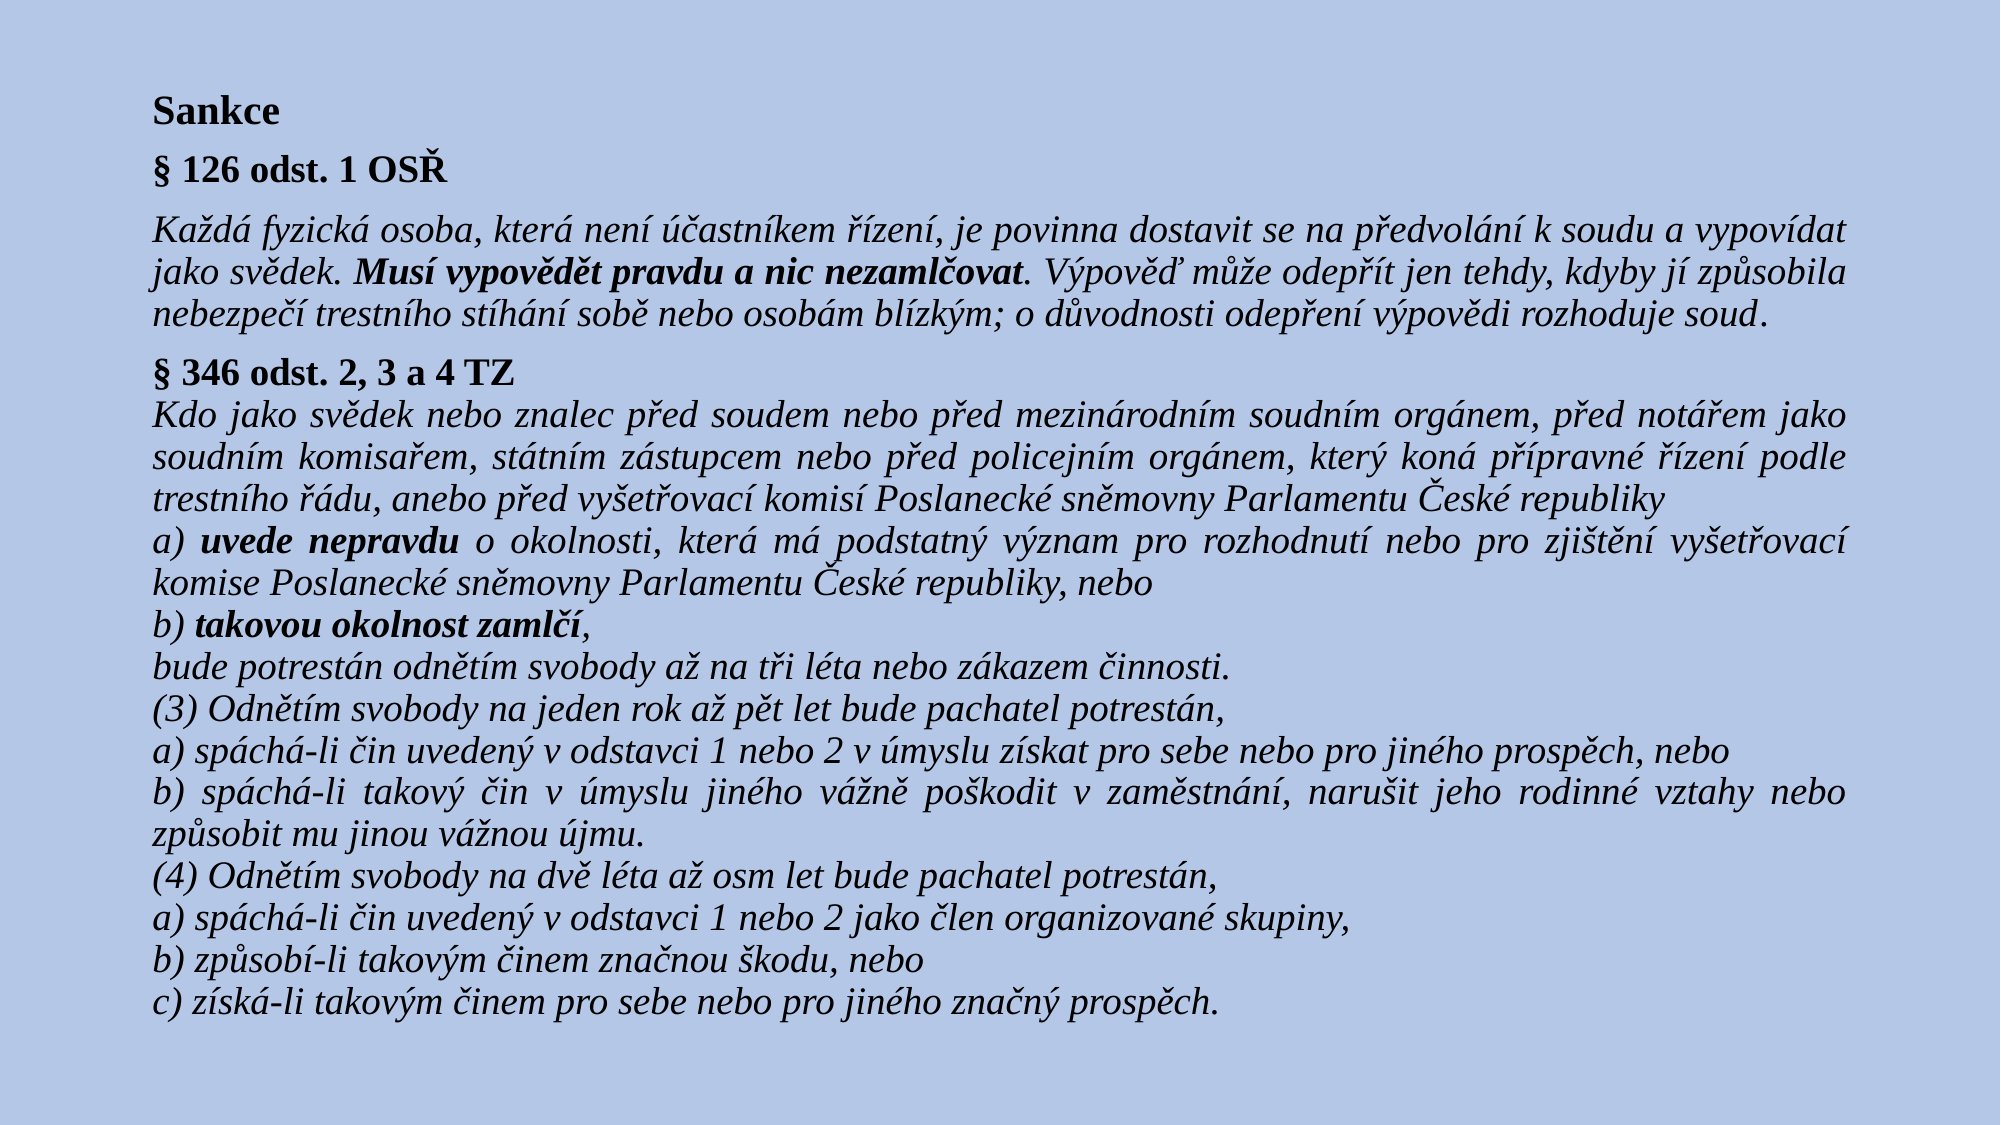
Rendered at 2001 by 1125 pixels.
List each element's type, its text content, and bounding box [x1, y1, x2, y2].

list § 126 odst. 1 OSŘ Každá fyzická osoba, která není účastníkem řízení, je povinna dostavit se na předvolání k soudu a vypovídat jako svědek. Musí vypovědět pravdu a nic nezamlčovat. Výpověď může odepřít jen tehdy, kdyby jí způsobila nebezpečí trestního stíhání sobě nebo osobám blízkým; o důvodnosti odepření výpovědi rozhoduje soud. § 346 odst. 2, 3 a 4 TZ Kdo jako svědek nebo znalec před soudem nebo před mezinárodním soudním orgánem, před notářem jako soudním komisařem, státním zástupcem nebo před policejním orgánem, který koná přípravné řízení podle trestního řádu, anebo před vyšetřovací komisí Poslanecké sněmovny Parlamentu České republiky a) uvede nepravdu o okolnosti, která má podstatný význam pro rozhodnutí nebo pro zjištění vyšetřovací komise Poslanecké sněmovny Parlamentu České republiky, nebo b) takovou okolnost zamlčí, bude potrestán odnětím svobody až na tři léta nebo zákazem činnosti. (3) Odnětím svobody na jeden rok až pět let bude pachatel potrestán, a) spáchá-li čin uvedený v odstavci 1 nebo 2 v úmyslu získat pro sebe nebo pro jiného prospěch, nebo b) spáchá-li takový čin v úmyslu jiného vážně poškodit v zaměstnání, narušit jeho rodinné vztahy nebo způsobit mu jinou vážnou újmu. (4) Odnětím svobody na dvě léta až osm let bude pachatel potrestán, a) spáchá-li čin uvedený v odstavci 1 nebo 2 jako člen organizované skupiny, b) způsobí-li takovým činem značnou škodu, nebo c) získá-li takovým činem pro sebe nebo pro jiného značný prospěch. [137, 141, 1863, 1055]
title Sankce [137, 59, 1863, 141]
